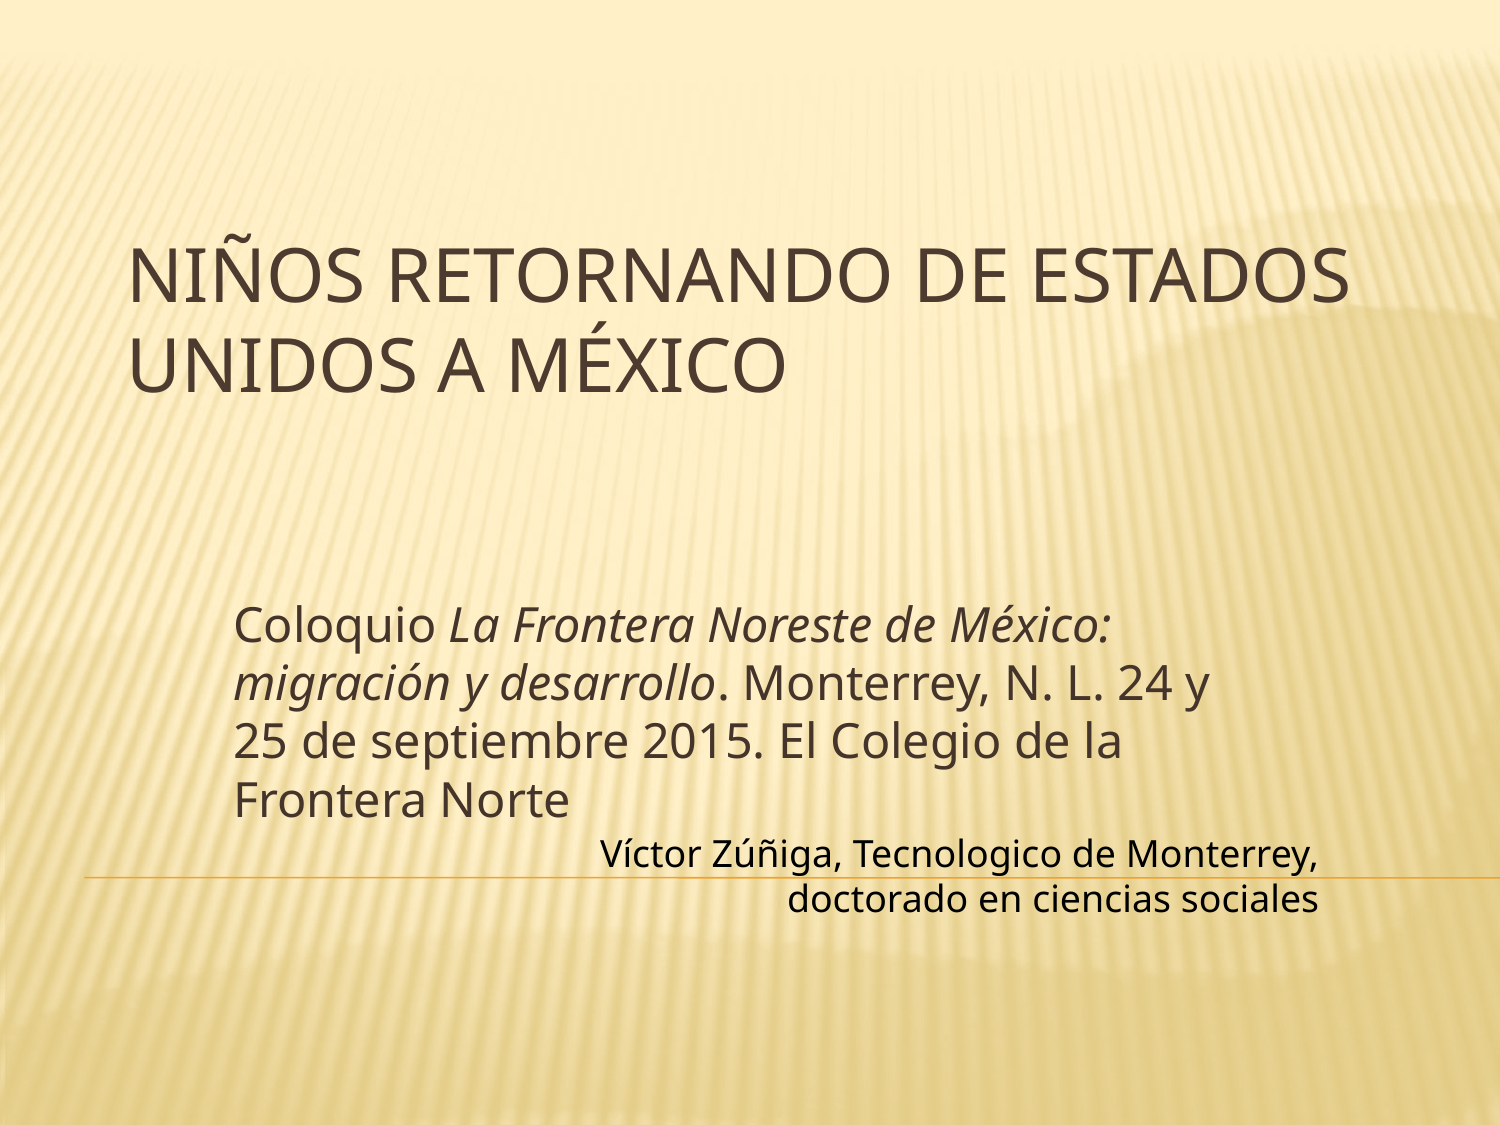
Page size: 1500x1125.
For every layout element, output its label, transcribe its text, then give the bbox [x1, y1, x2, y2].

subtitle Coloquio La Frontera Noreste de México: migración y desarrollo. Monterrey, N. L. 24 y 25 de septiembre 2015. El Colegio de la Frontera Norte [218, 586, 1269, 835]
title Niños retornando de Estados unidos a méxico [112, 219, 1388, 461]
text_box Víctor Zúñiga, Tecnologico de Monterrey, doctorado en ciencias sociales [419, 822, 1335, 927]
